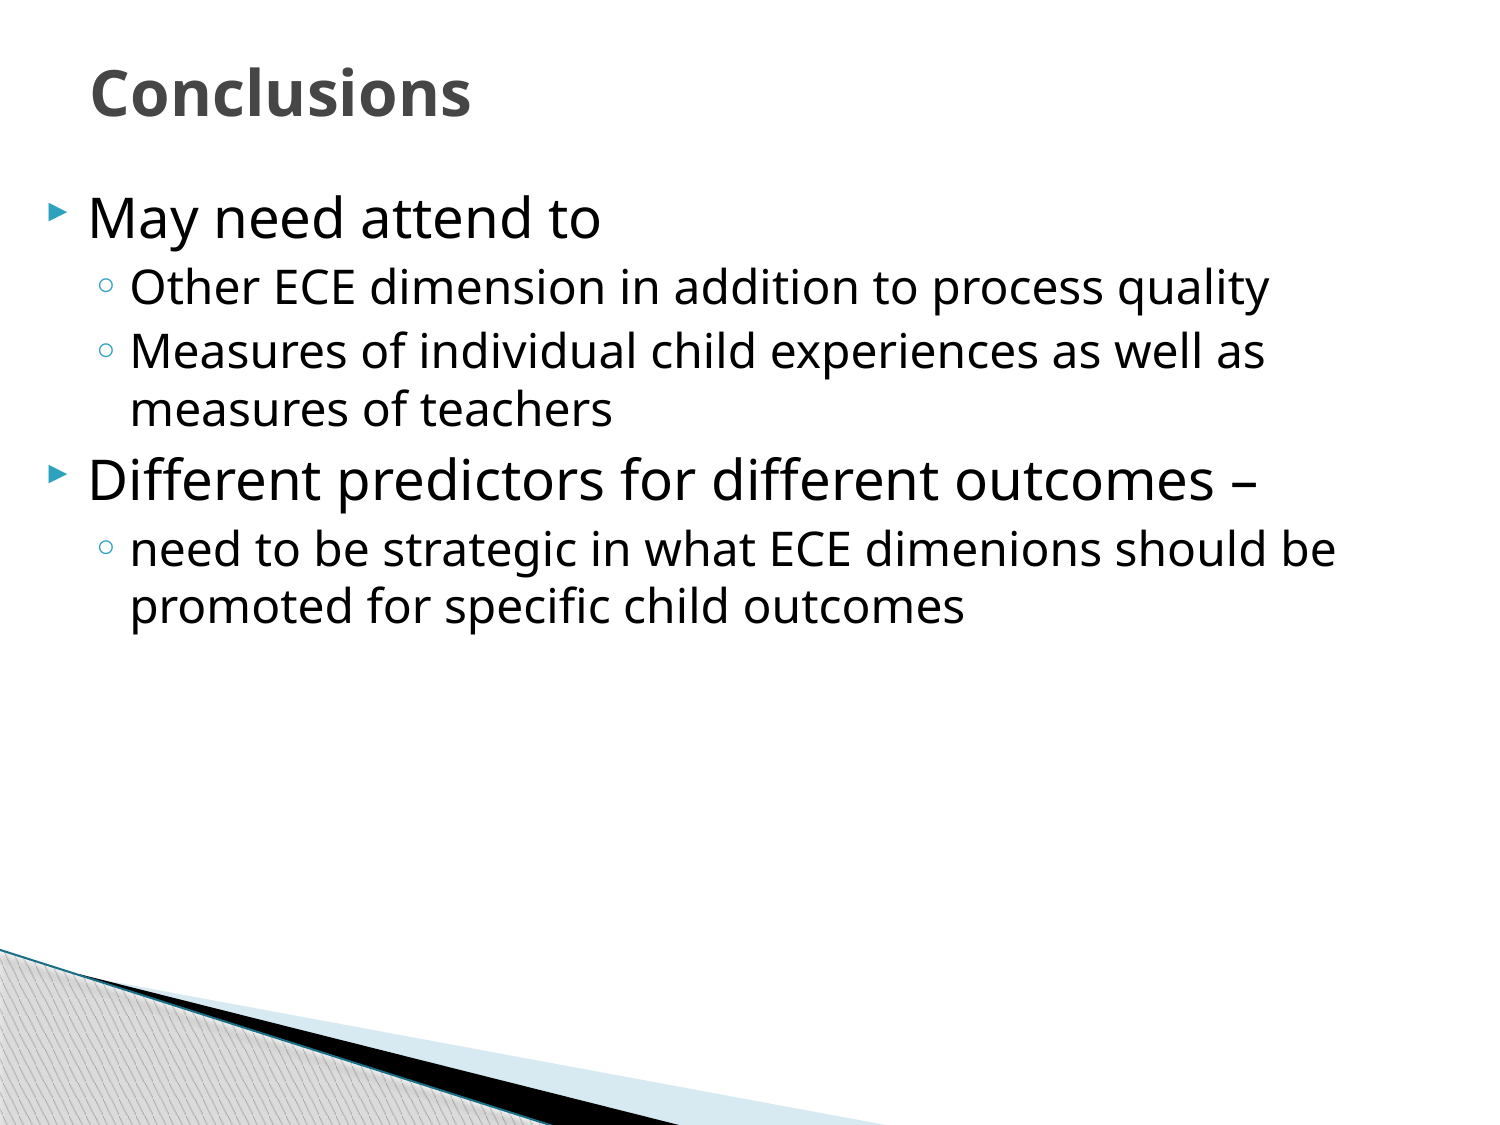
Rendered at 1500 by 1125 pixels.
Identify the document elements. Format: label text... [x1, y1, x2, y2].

table_header [0, 953, 12, 958]
list May need attend to Other ECE dimension in addition to process quality Measures of individual child experiences as well as measures of teachers Different predictors for different outcomes – need to be strategic in what ECE dimenions should be promoted for specific child outcomes [12, 174, 1425, 1023]
table_header [217, 1023, 542, 1125]
title Conclusions [75, 45, 1425, 138]
